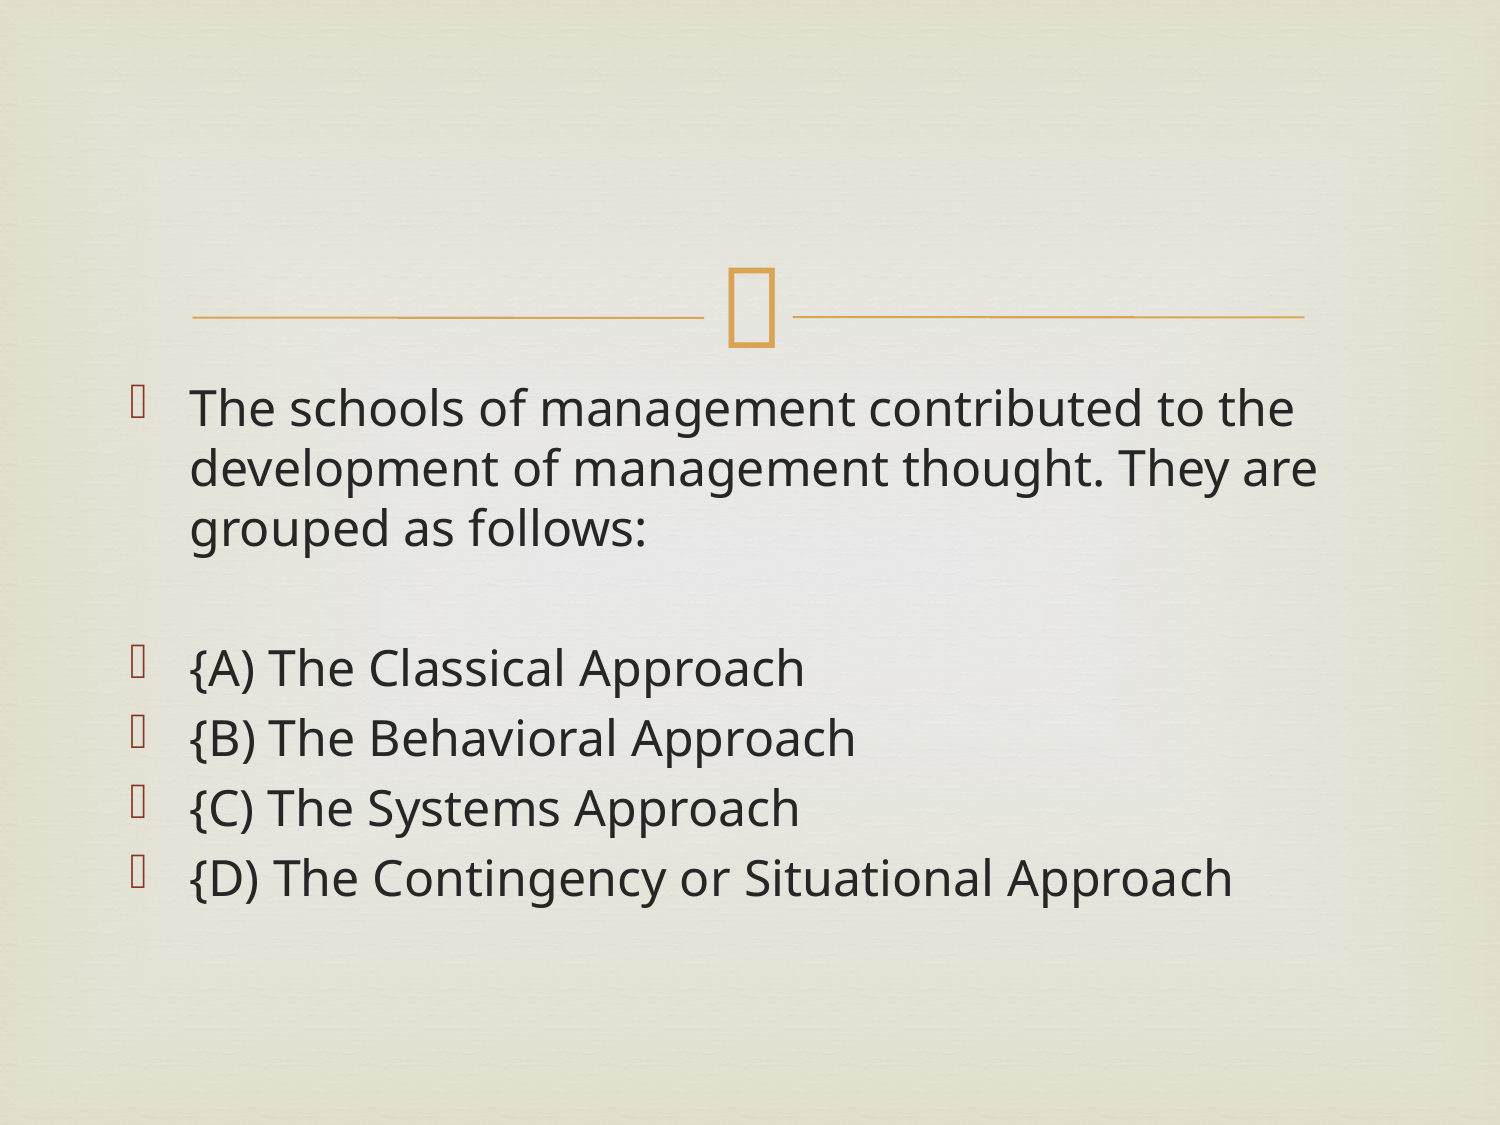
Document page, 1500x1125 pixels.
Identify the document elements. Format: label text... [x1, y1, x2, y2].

list The schools of management contributed to the development of management thought. They are grouped as follows: {A) The Classical Approach {B) The Behavioral Approach {C) The Systems Approach {D) The Contingency or Situational Approach [114, 368, 1386, 1005]
